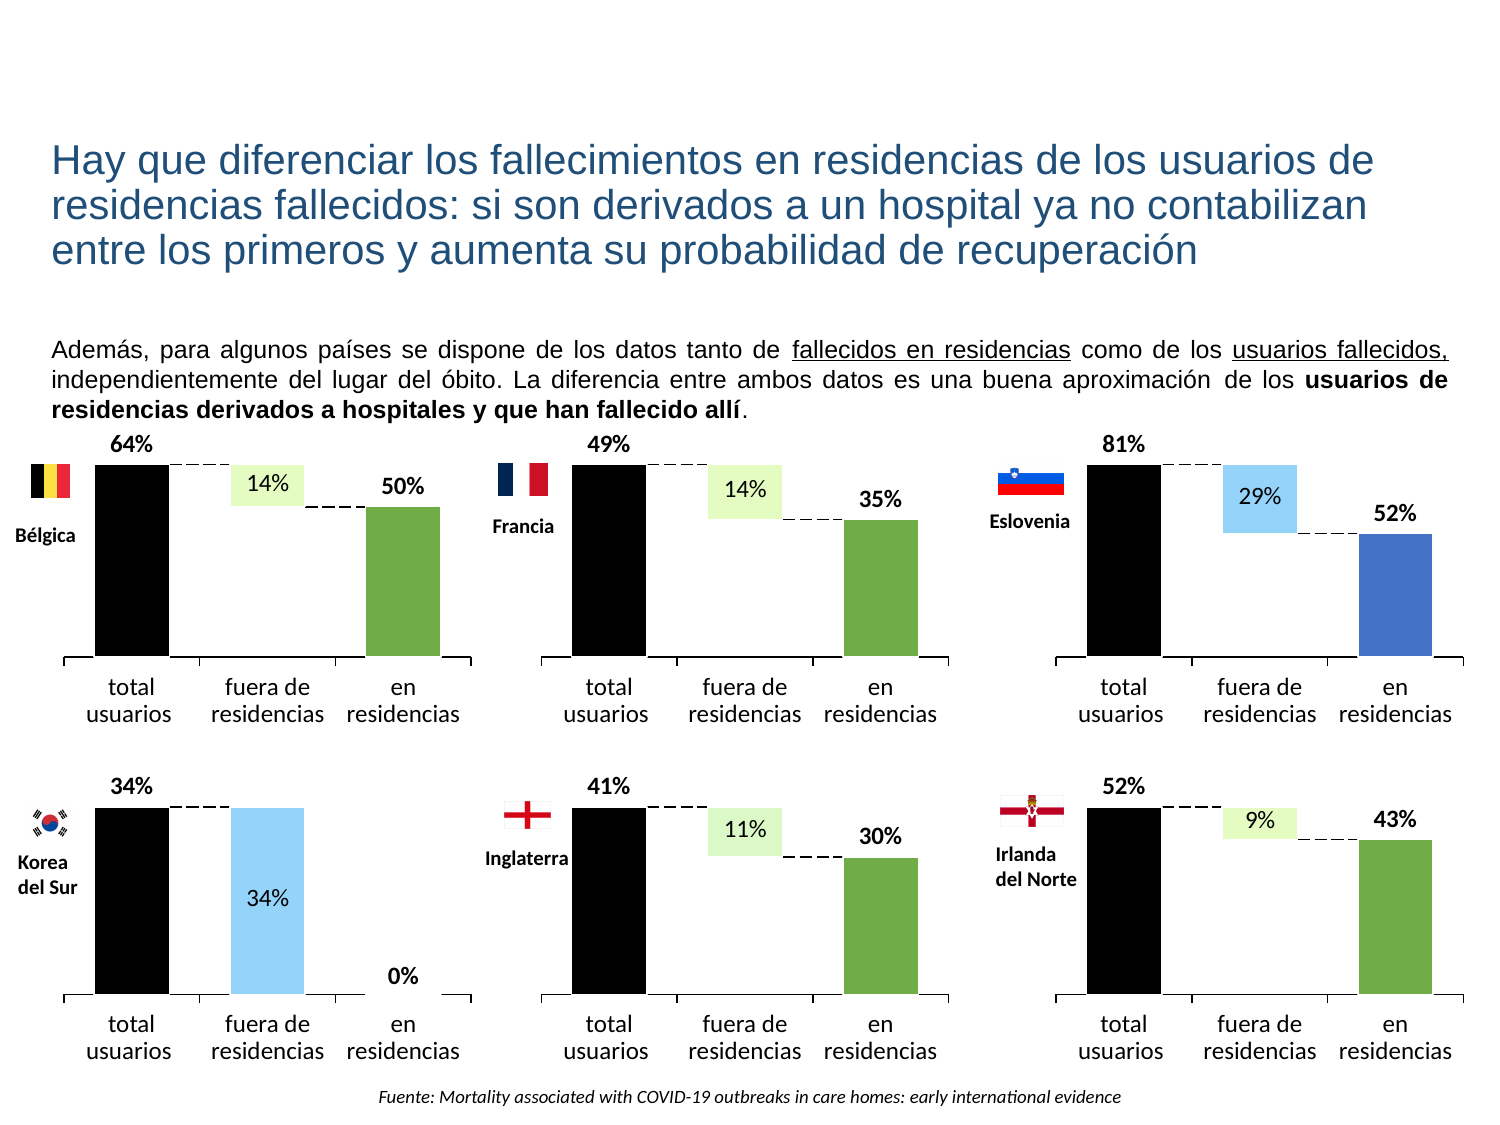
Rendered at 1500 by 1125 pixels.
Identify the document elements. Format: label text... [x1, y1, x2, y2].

text_box fuera de residencias [1202, 673, 1318, 728]
text_box en residencias [1337, 1011, 1454, 1066]
text_box en residencias [345, 1011, 462, 1066]
text_box Francia [485, 505, 527, 545]
text_box Además, para algunos países se dispone de los datos tanto de fallecidos en residencias como de los usuarios fallecidos, independientemente del lugar del óbito. La diferencia entre ambos datos es una buena aproximación de los usuarios de residencias derivados a hospitales y que han fallecido allí. [36, 326, 1464, 431]
chart [527, 769, 963, 1008]
text_box fuera de residencias [687, 1011, 803, 1066]
text_box total usuarios [85, 673, 179, 728]
text_box Inglaterra [485, 837, 527, 877]
text_box total usuarios [1077, 673, 1171, 728]
chart [527, 427, 963, 671]
chart [50, 769, 485, 1008]
text_box en residencias [345, 673, 462, 728]
picture [25, 806, 75, 840]
picture [31, 464, 70, 498]
text_box fuera de residencias [1202, 1011, 1318, 1066]
text_box total usuarios [562, 1011, 656, 1066]
text_box en residencias [1337, 673, 1454, 728]
text_box total usuarios [85, 1011, 179, 1066]
text_box fuera de residencias [210, 1011, 326, 1066]
text_box fuera de residencias [210, 673, 326, 728]
text_box en residencias [823, 1011, 939, 1066]
picture [504, 800, 551, 829]
title Hay que diferenciar los fallecimientos en residencias de los usuarios de residencias fallecidos: si son derivados a un hospital ya no contabilizan entre los primeros y aumenta su probabilidad de recuperación [36, 86, 1464, 326]
picture [1000, 795, 1042, 827]
text_box total usuarios [1077, 1011, 1171, 1066]
text_box Fuente: Mortality associated with COVID-19 outbreaks in care homes: early international evidence [36, 1077, 1464, 1116]
text_box Bélgica [0, 514, 50, 555]
chart [1042, 769, 1478, 1008]
chart [50, 427, 485, 671]
text_box fuera de residencias [687, 673, 803, 728]
picture [998, 462, 1064, 495]
chart [1042, 427, 1478, 671]
text_box en residencias [823, 673, 939, 728]
text_box Korea del Sur [3, 840, 50, 906]
text_box total usuarios [562, 673, 656, 728]
picture [498, 463, 548, 496]
text_box Irlanda del Norte [980, 833, 1042, 899]
text_box Eslovenia [974, 500, 1042, 541]
